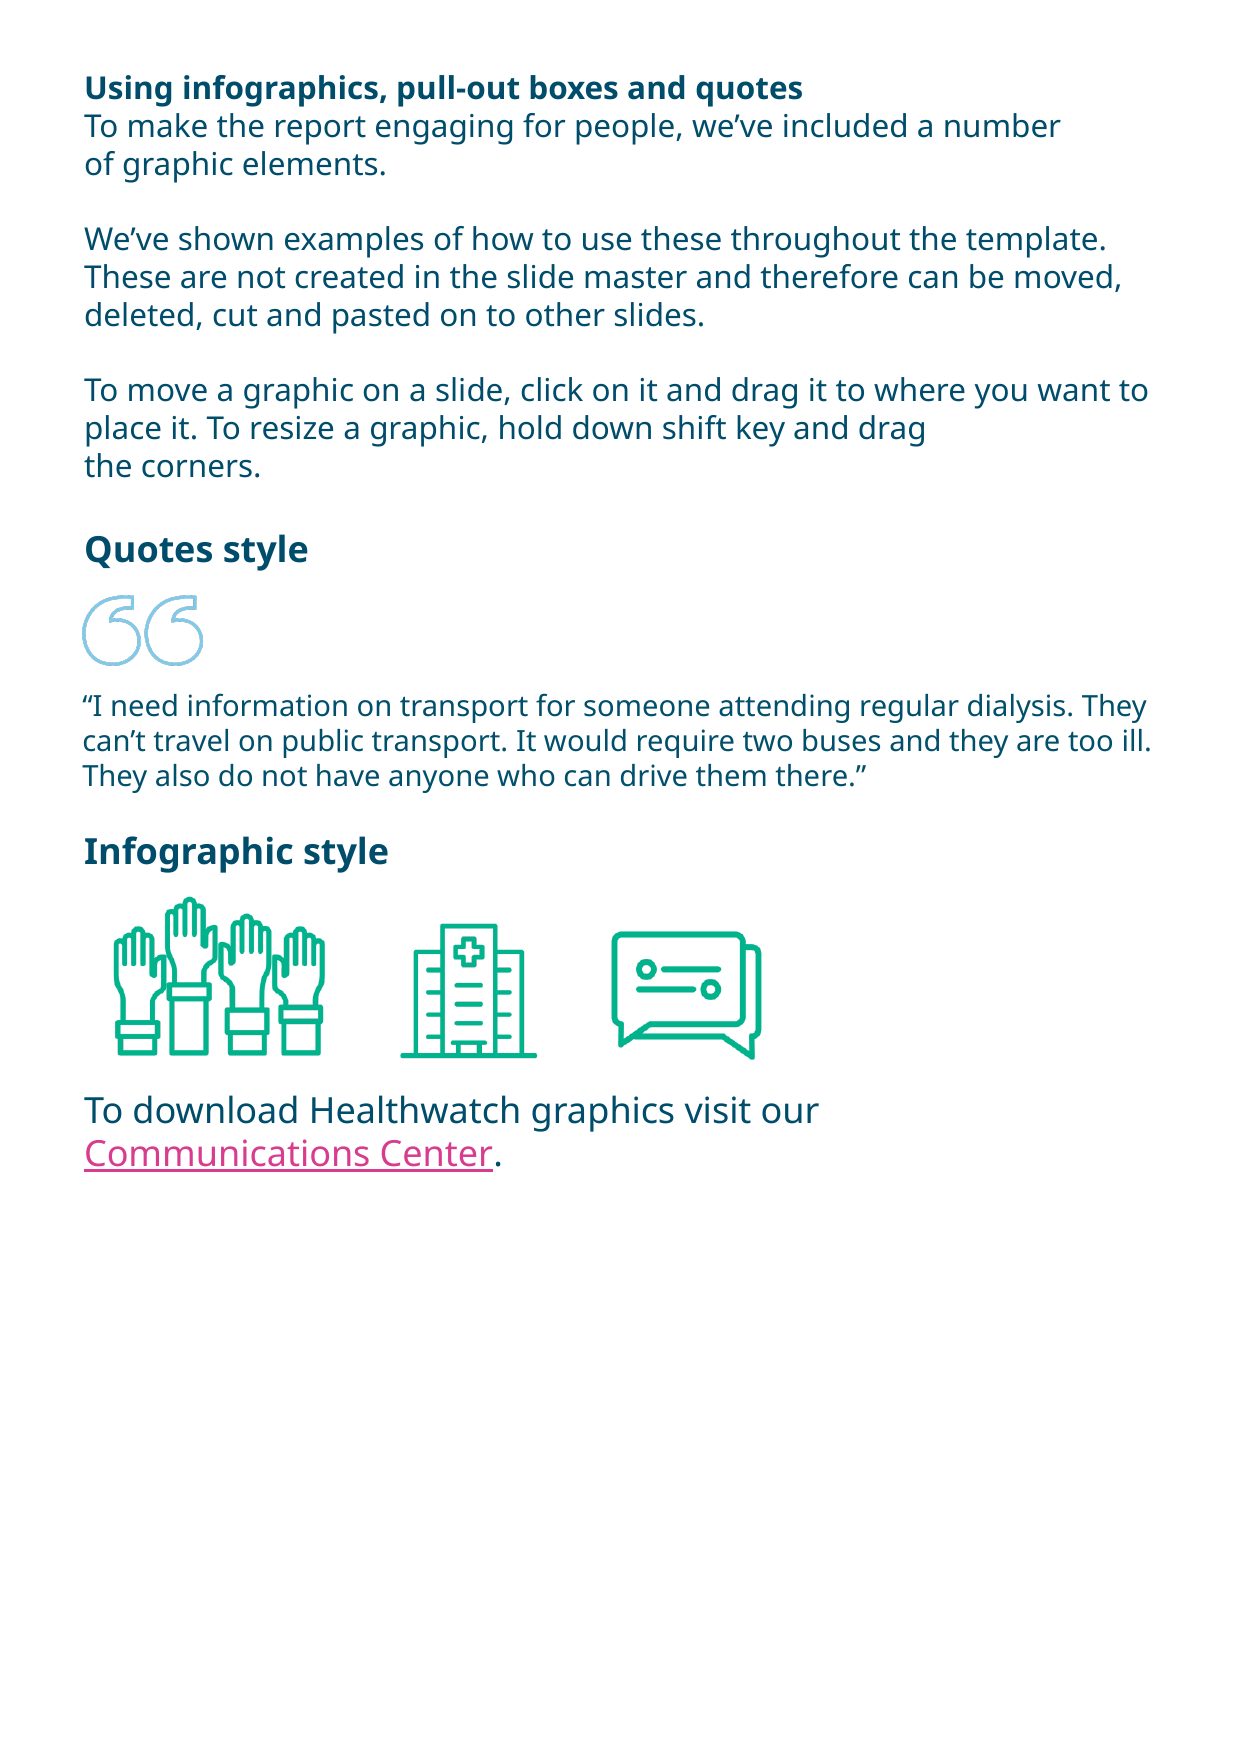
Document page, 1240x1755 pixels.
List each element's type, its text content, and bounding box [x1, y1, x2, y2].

picture [397, 919, 539, 1061]
text_box “I need information on transport for someone attending regular dialysis. They can’t travel on public transport. It would require two buses and they are too ill. They also do not have anyone who can drive them there.” [82, 686, 1200, 792]
text_box Using infographics, pull-out boxes and quotes To make the report engaging for people, we’ve included a number of graphic elements. We’ve shown examples of how to use these throughout the template. These are not created in the slide master and therefore can be moved, deleted, cut and pasted on to other slides. To move a graphic on a slide, click on it and drag it to where you want to place it. To resize a graphic, hold down shift key and drag the corners. Quotes style Infographic style To download Healthwatch graphics visit our Communications Center. [84, 792, 1158, 1266]
text_box Using infographics, pull-out boxes and quotes To make the report engaging for people, we’ve included a number of graphic elements. We’ve shown examples of how to use these throughout the template. These are not created in the slide master and therefore can be moved, deleted, cut and pasted on to other slides. To move a graphic on a slide, click on it and drag it to where you want to place it. To resize a graphic, hold down shift key and drag the corners. Quotes style Infographic style To download Healthwatch graphics visit our Communications Center. [84, 68, 1158, 686]
picture [109, 889, 327, 1061]
picture [609, 928, 764, 1062]
picture [81, 595, 203, 666]
